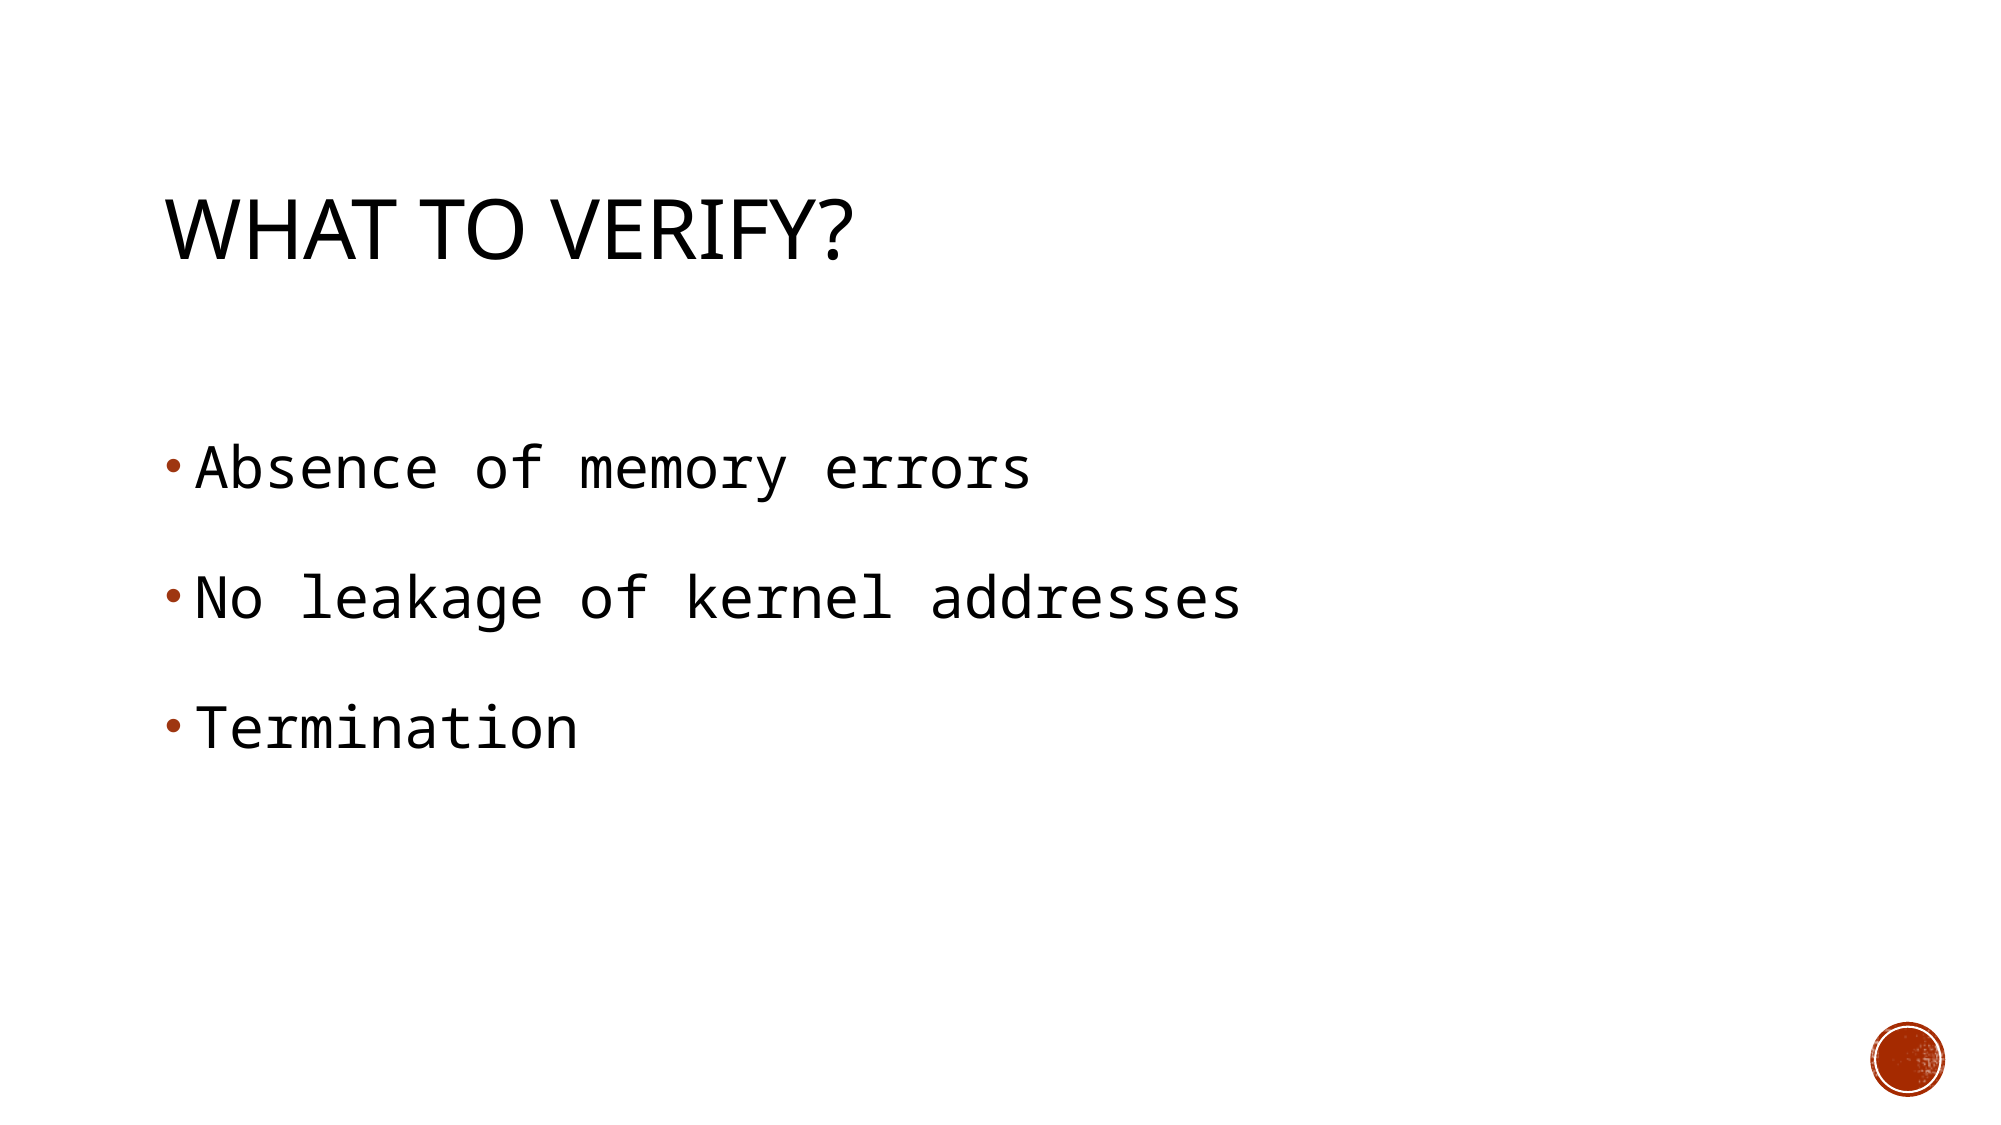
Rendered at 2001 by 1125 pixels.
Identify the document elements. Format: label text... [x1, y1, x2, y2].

title What to Verify? [149, 101, 1440, 364]
list Absence of memory errors No leakage of kernel addresses Termination [149, 388, 1786, 950]
